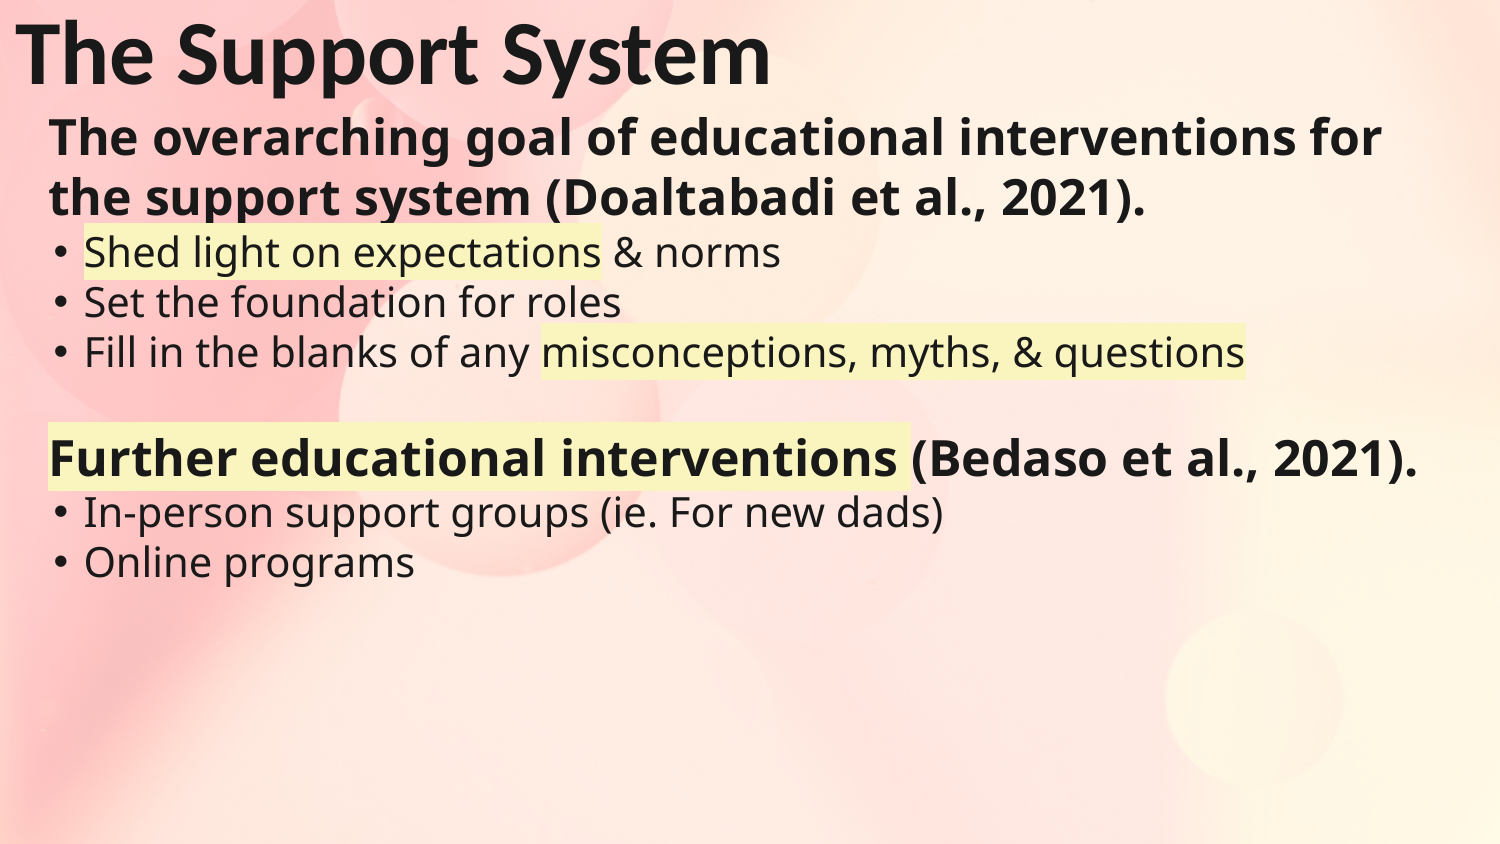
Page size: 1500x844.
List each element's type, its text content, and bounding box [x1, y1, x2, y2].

text_box The overarching goal of educational interventions for the support system (Doaltabadi et al., 2021). Shed light on expectations & norms Set the foundation for roles Fill in the blanks of any misconceptions, myths, & questions Further educational interventions (Bedaso et al., 2021). In-person support groups (ie. For new dads) Online programs [17, 90, 1483, 601]
title The Support System [0, 1, 1500, 118]
